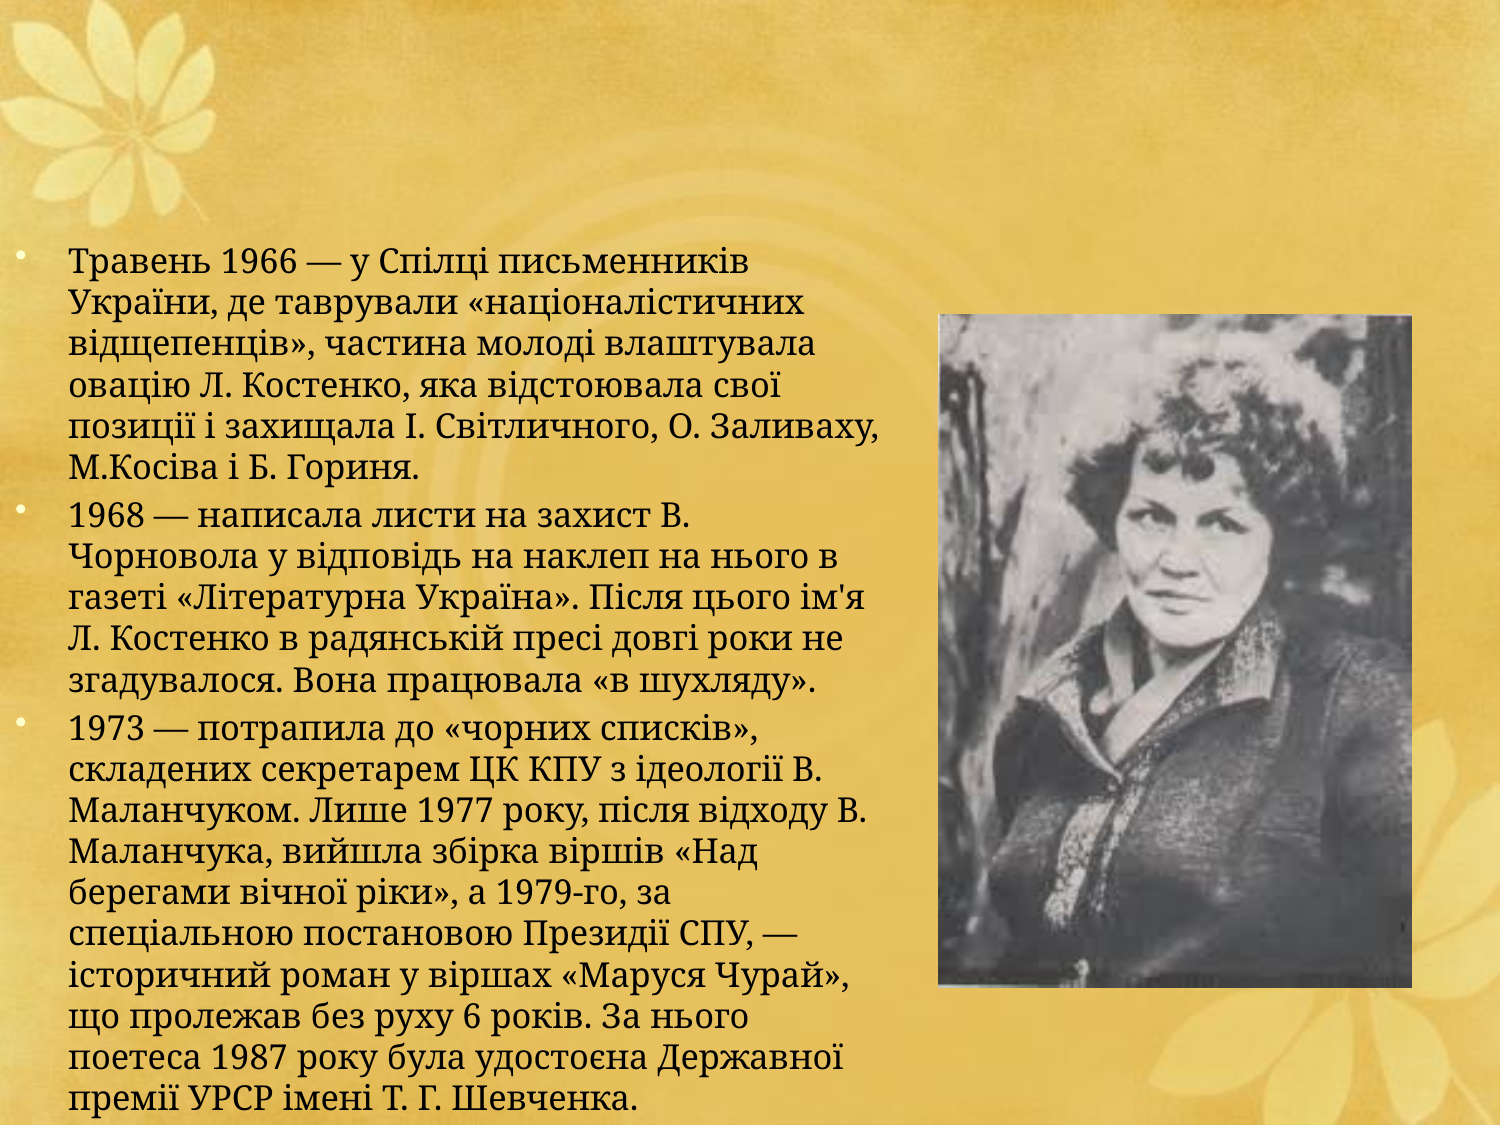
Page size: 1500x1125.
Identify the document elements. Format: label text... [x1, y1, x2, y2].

picture [0, 0, 1500, 1125]
list Травень 1966 — у Спілці письменників України, де таврували «націоналістичних відщепенців», частина молоді влаштувала овацію Л. Костенко, яка відстоювала свої позиції і захищала І. Світличного, О. Заливаху, М.Косіва і Б. Гориня. 1968 — написала листи на захист В. Чорновола у відповідь на наклеп на нього в газеті «Літературна Україна». Після цього ім'я Л. Костенко в радянській пресі довгі роки не згадувалося. Вона працювала «в шухляду». 1973 — потрапила до «чорних списків», складених секретарем ЦК КПУ з ідеології В. Маланчуком. Лише 1977 року, після відходу В. Маланчука, вийшла збірка віршів «Над берегами вічної ріки», а 1979-го, за спеціальною постановою Президії СПУ, — історичний роман у віршах «Маруся Чурай», що пролежав без руху 6 років. За нього поетеса 1987 року була удостоєна Державної премії УРСР імені Т. Г. Шевченка. [0, 231, 904, 1125]
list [938, 314, 1412, 988]
